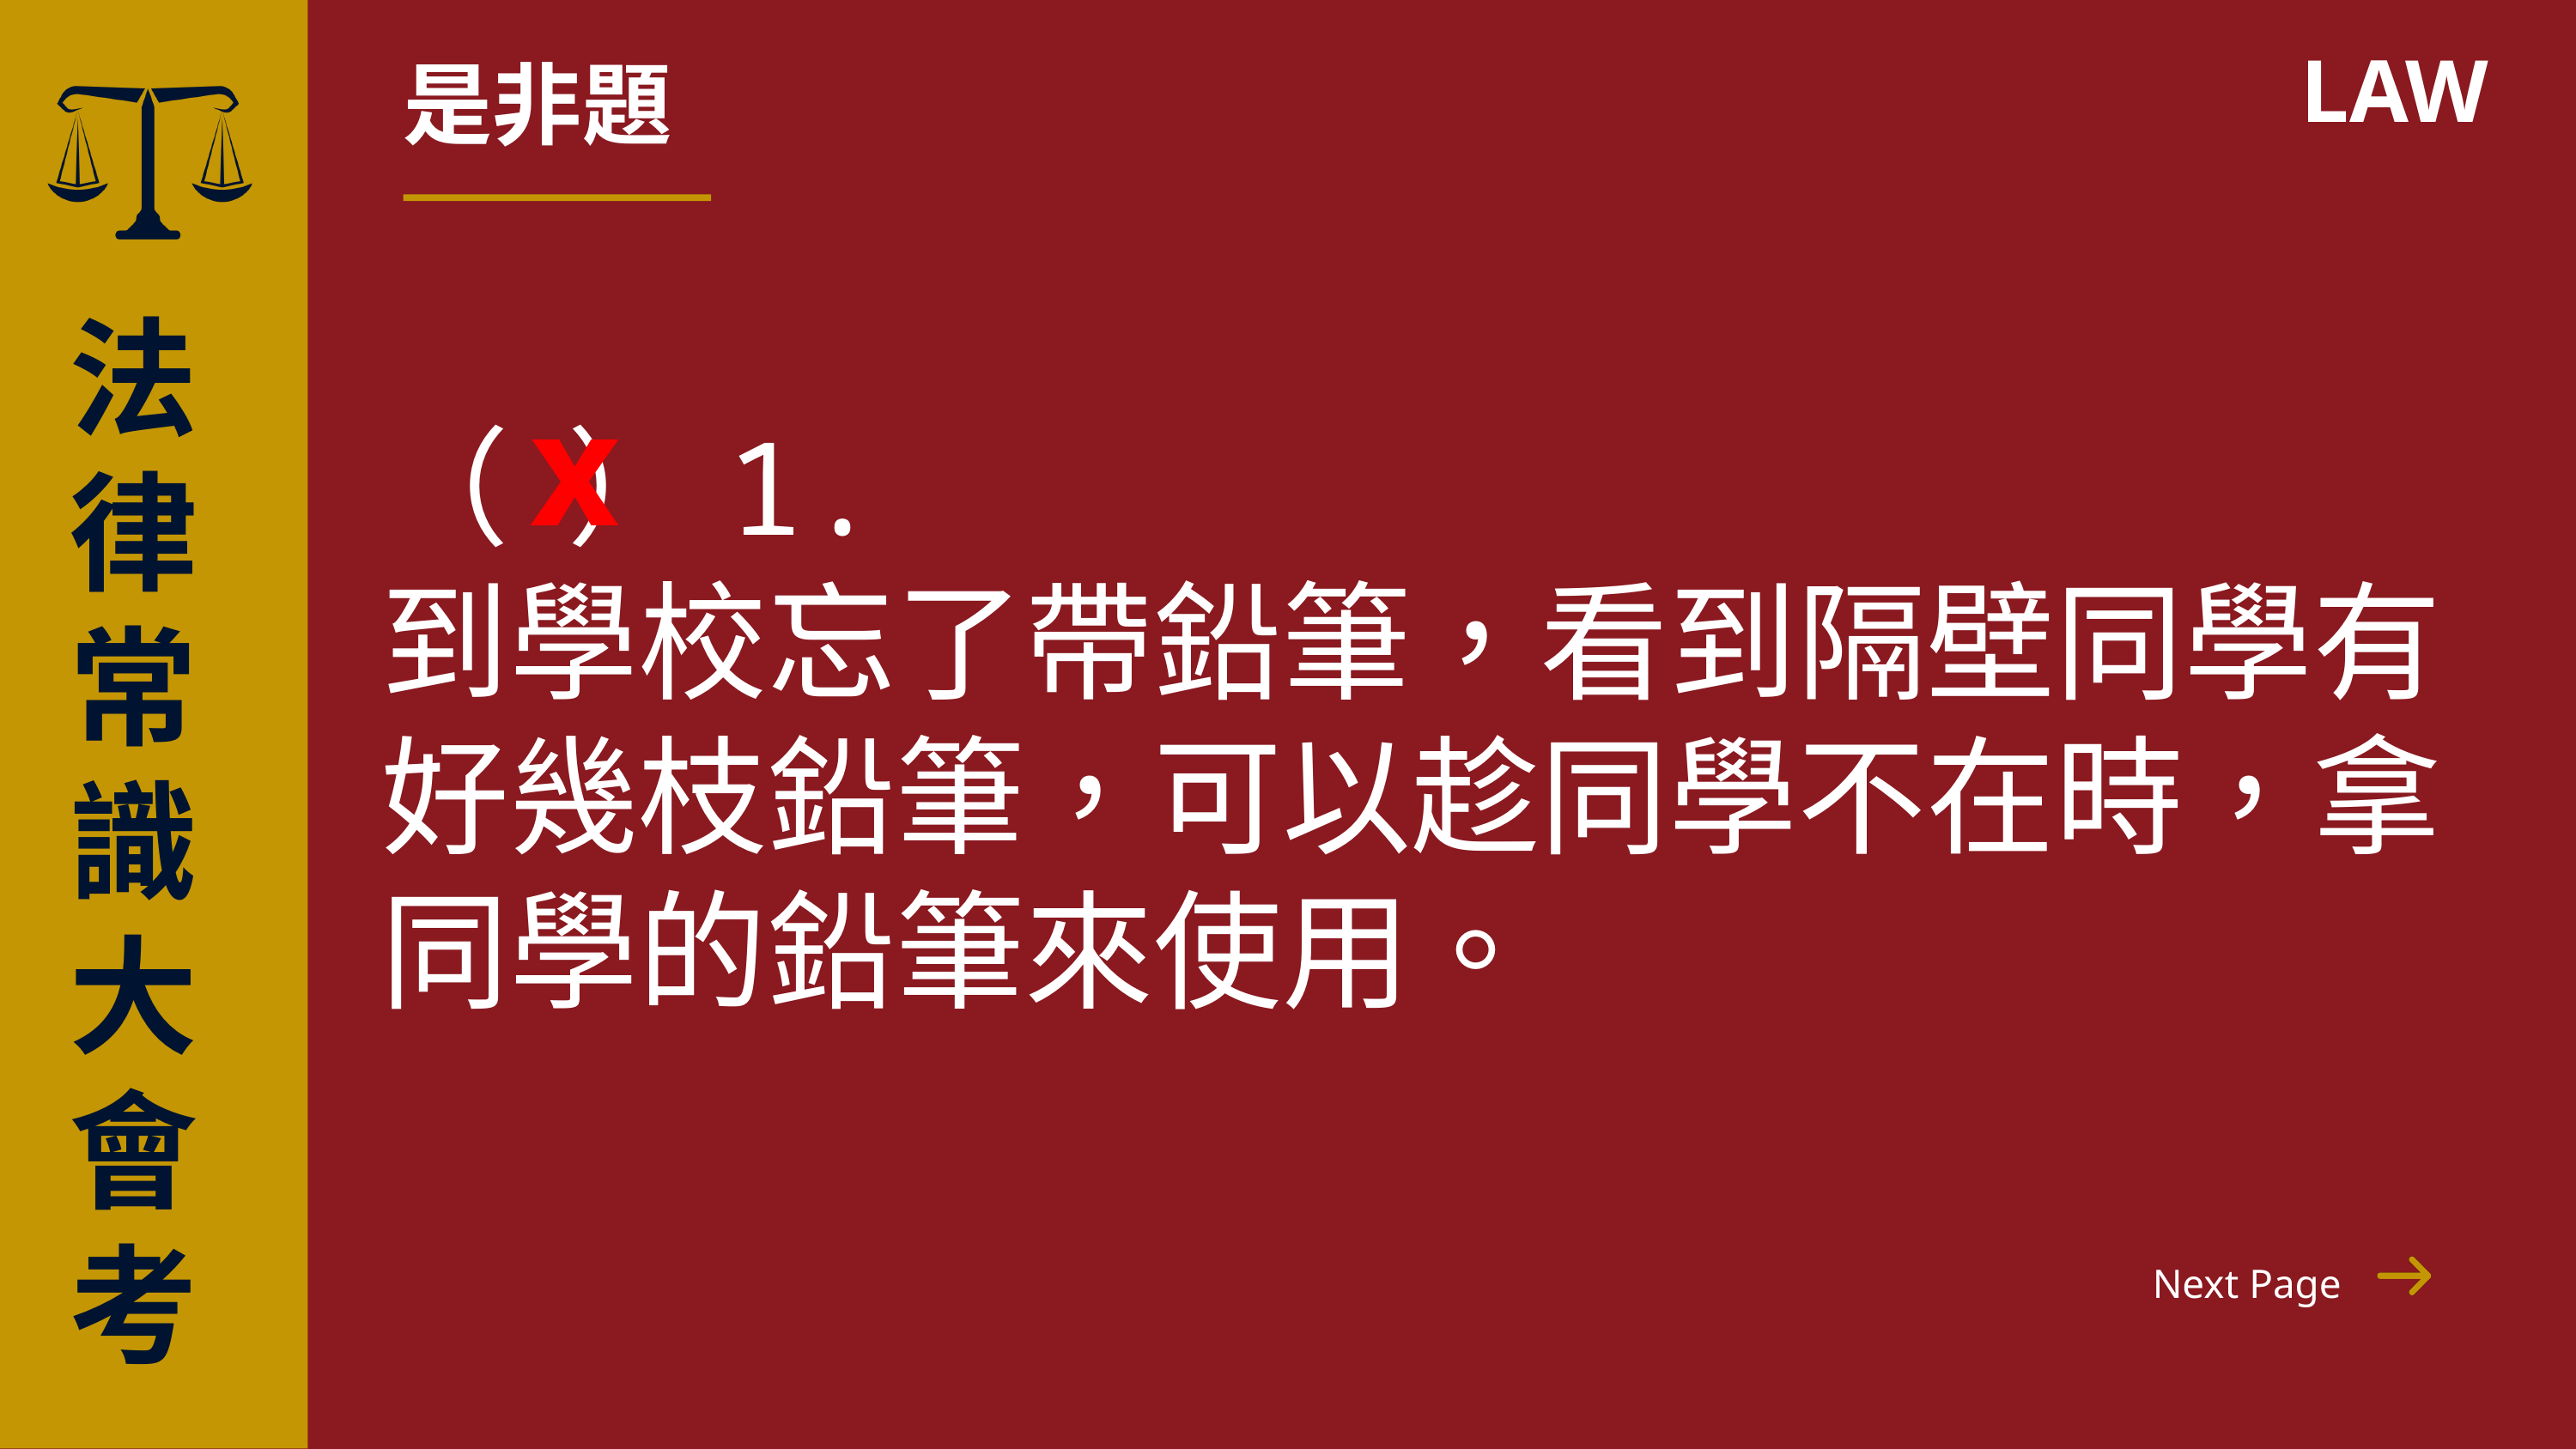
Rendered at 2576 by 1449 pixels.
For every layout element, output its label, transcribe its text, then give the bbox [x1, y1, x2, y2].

text_box （ ）1. 到學校忘了帶鉛筆，看到隔壁同學有好幾枝鉛筆，可以趁同學不在時，拿同學的鉛筆來使用。 [380, 252, 2531, 1025]
text_box x [515, 361, 665, 564]
text_box 是非題 [403, 54, 1281, 156]
text_box [0, 0, 308, 1449]
text_box 法律常識 大會考 [69, 297, 252, 1379]
text_box [2378, 1256, 2432, 1295]
text_box [47, 86, 252, 239]
text_box LAW [2300, 86, 2561, 140]
text_box Next Page [2117, 1251, 2378, 1307]
